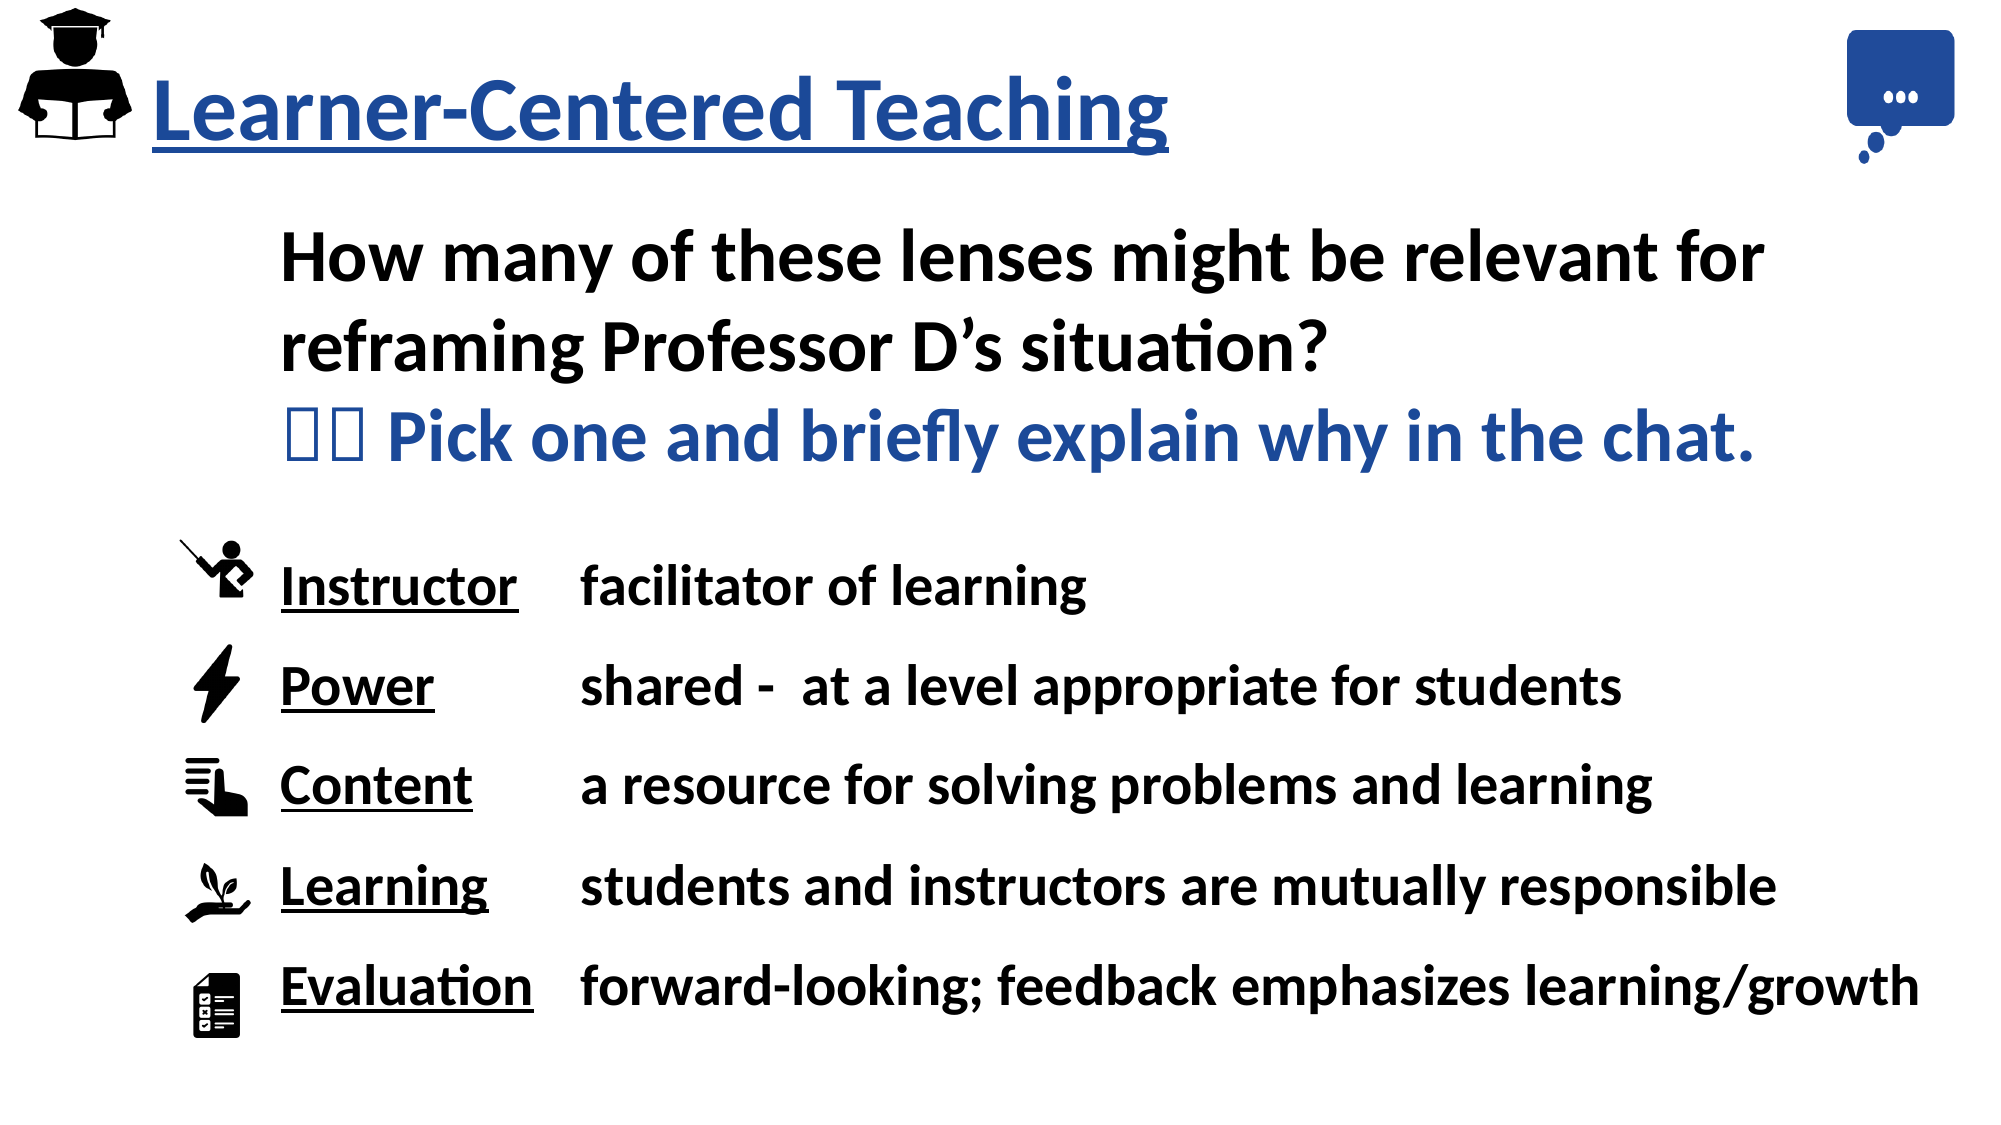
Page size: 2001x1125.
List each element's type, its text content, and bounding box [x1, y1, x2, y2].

picture [175, 642, 258, 725]
title Learner-Centered Teaching [137, 2, 1863, 220]
picture [185, 756, 248, 819]
picture [184, 973, 249, 1038]
picture [174, 525, 259, 611]
text_box How many of these lenses might be relevant for reframing Professor D’s situation?  Pick one and briefly explain why in the chat. Instructor facilitator of learning Power shared - at a level appropriate for students Content a resource for solving problems and learning Learning students and instructors are mutually responsible Evaluation forward-looking; feedback emphasizes learning/growth [266, 199, 1954, 1094]
picture [0, 0, 150, 150]
picture [170, 849, 263, 942]
picture [1841, 22, 1960, 172]
